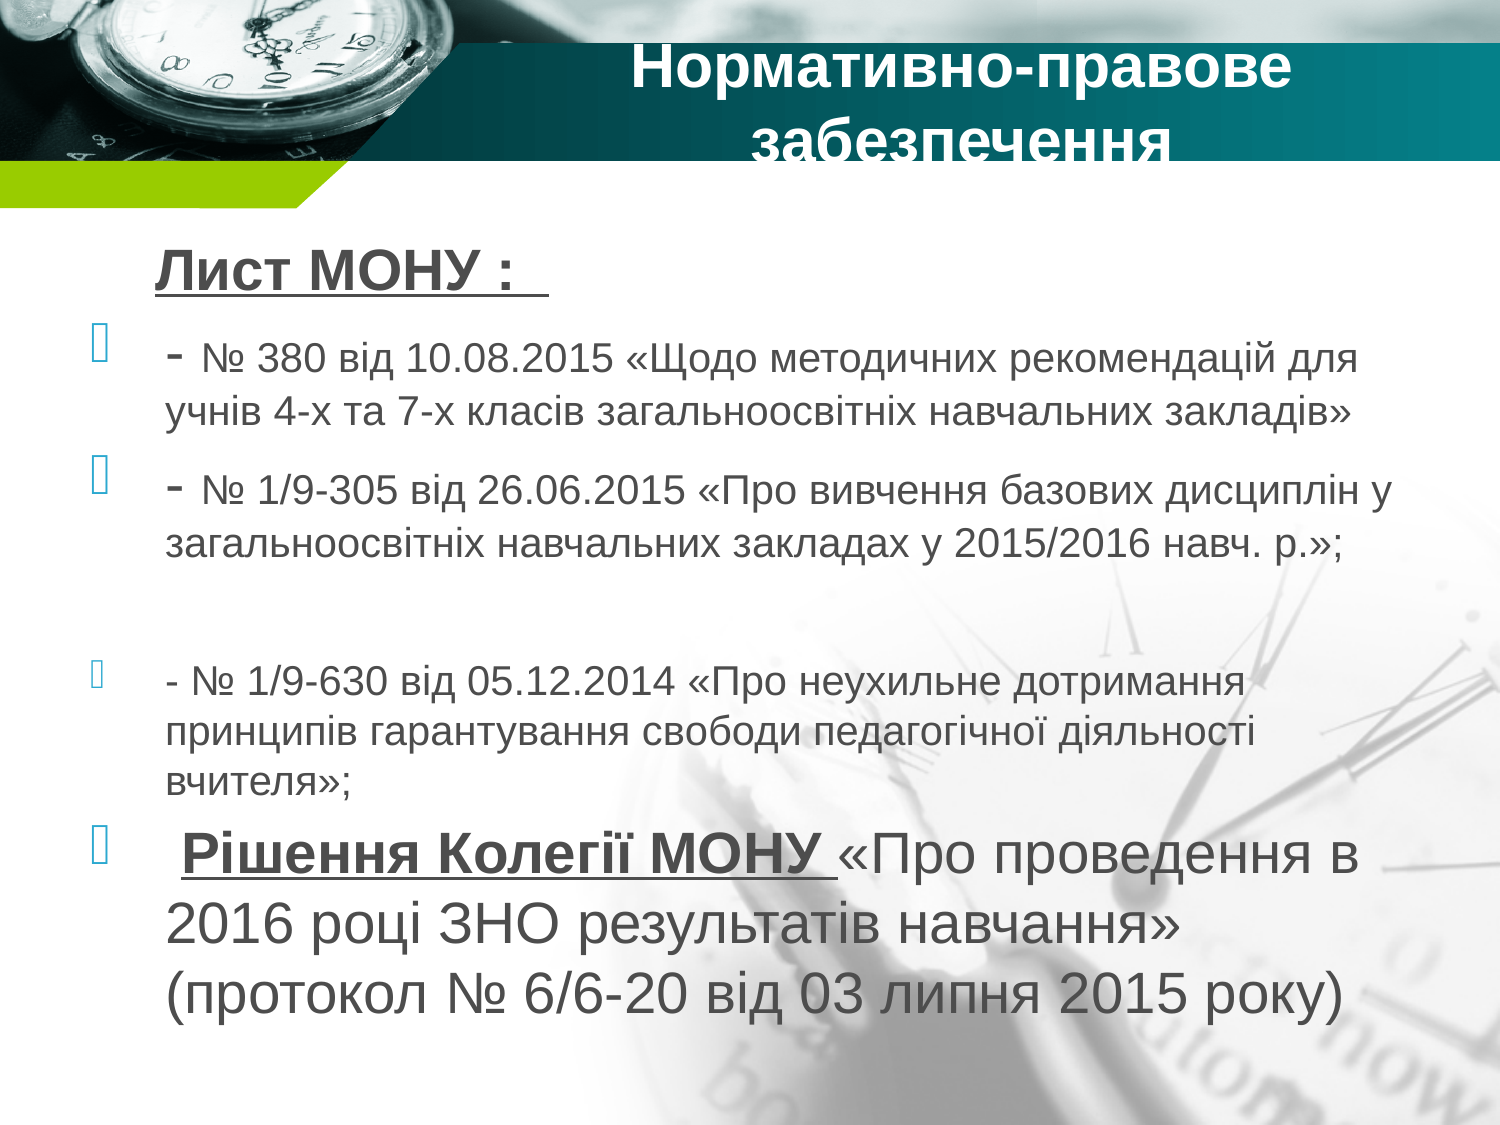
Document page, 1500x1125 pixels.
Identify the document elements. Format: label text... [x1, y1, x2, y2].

list Лист МОНУ : - № 380 від 10.08.2015 «Щодо методичних рекомендацій для учнів 4-х та 7-х класів загальноосвітніх навчальних закладів» - № 1/9-305 від 26.06.2015 «Про вивчення базових дисциплін у загальноосвітніх навчальних закладах у 2015/2016 навч. р.»; - № 1/9-630 від 05.12.2014 «Про неухильне дотримання принципів гарантування свободи педагогічної діяльності вчителя»; Рішення Колегії МОНУ «Про проведення в 2016 році ЗНО результатів навчання» (протокол № 6/6-20 від 03 липня 2015 року) [75, 224, 1425, 1025]
picture [0, 0, 1500, 160]
picture [513, 467, 1500, 1125]
title Нормативно-правове забезпечення [462, 53, 1463, 146]
